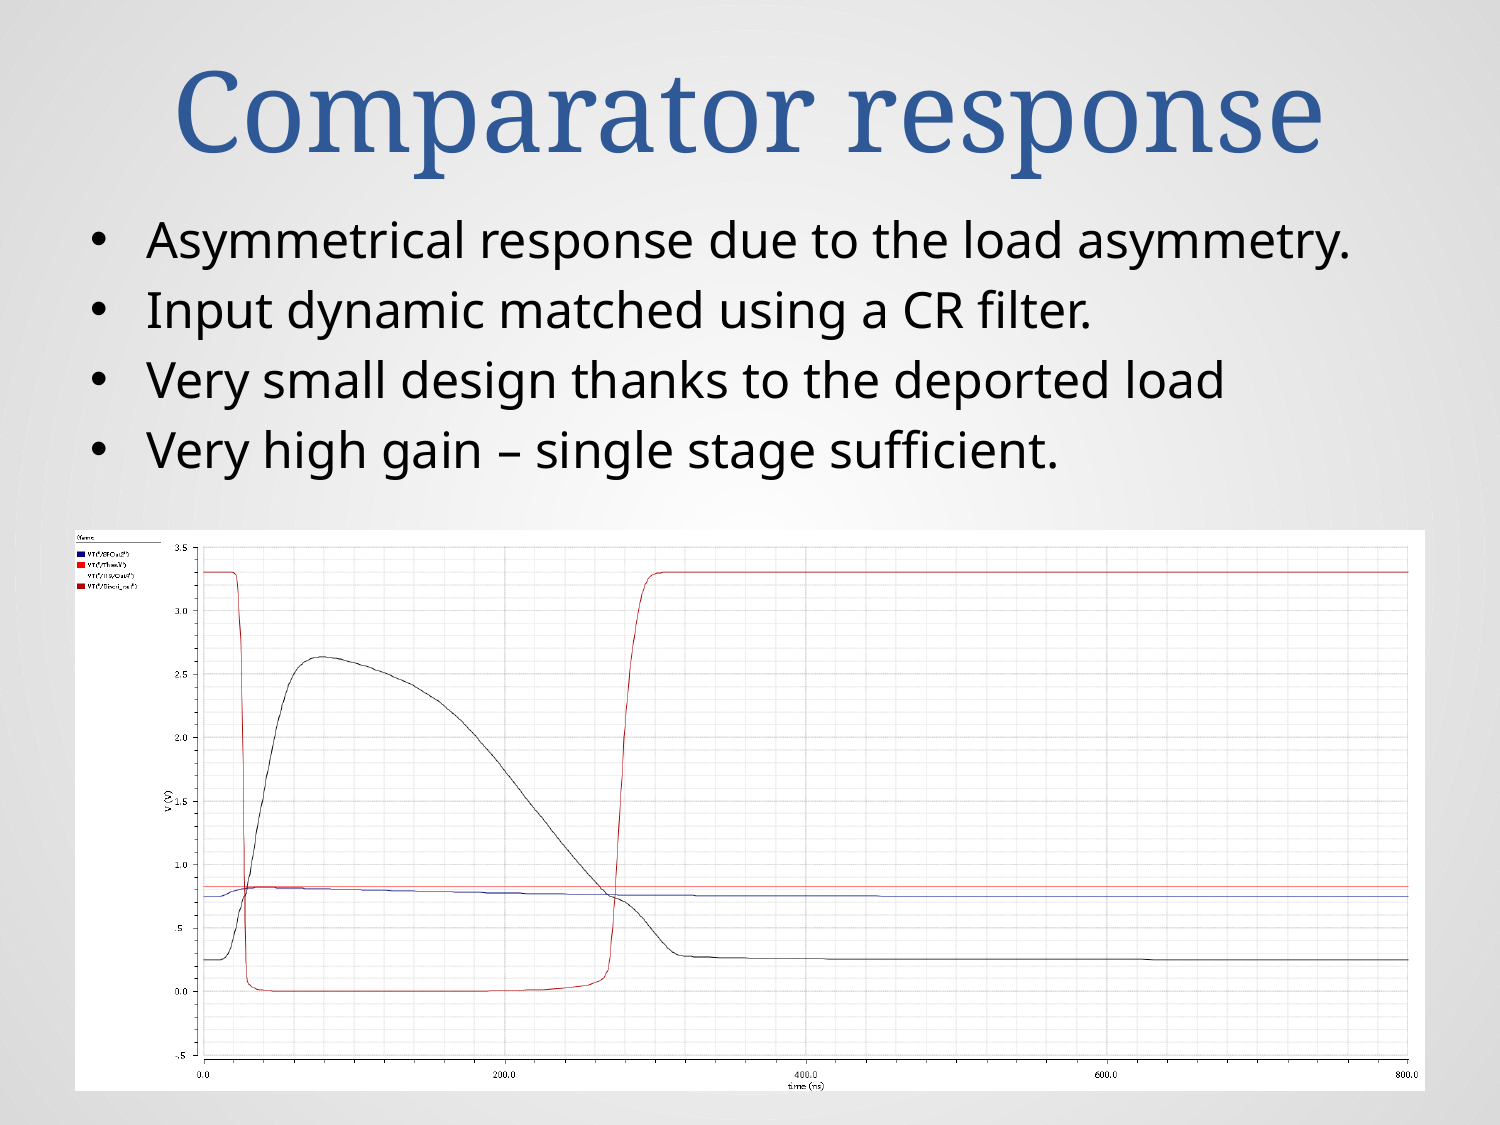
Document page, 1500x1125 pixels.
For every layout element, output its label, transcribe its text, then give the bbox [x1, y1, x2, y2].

title Comparator response [75, 0, 1425, 183]
text_box Asymmetrical response due to the load asymmetry. Input dynamic matched using a CR filter. Very small design thanks to the deported load Very high gain – single stage sufficient. [74, 200, 1425, 529]
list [74, 530, 1426, 1125]
